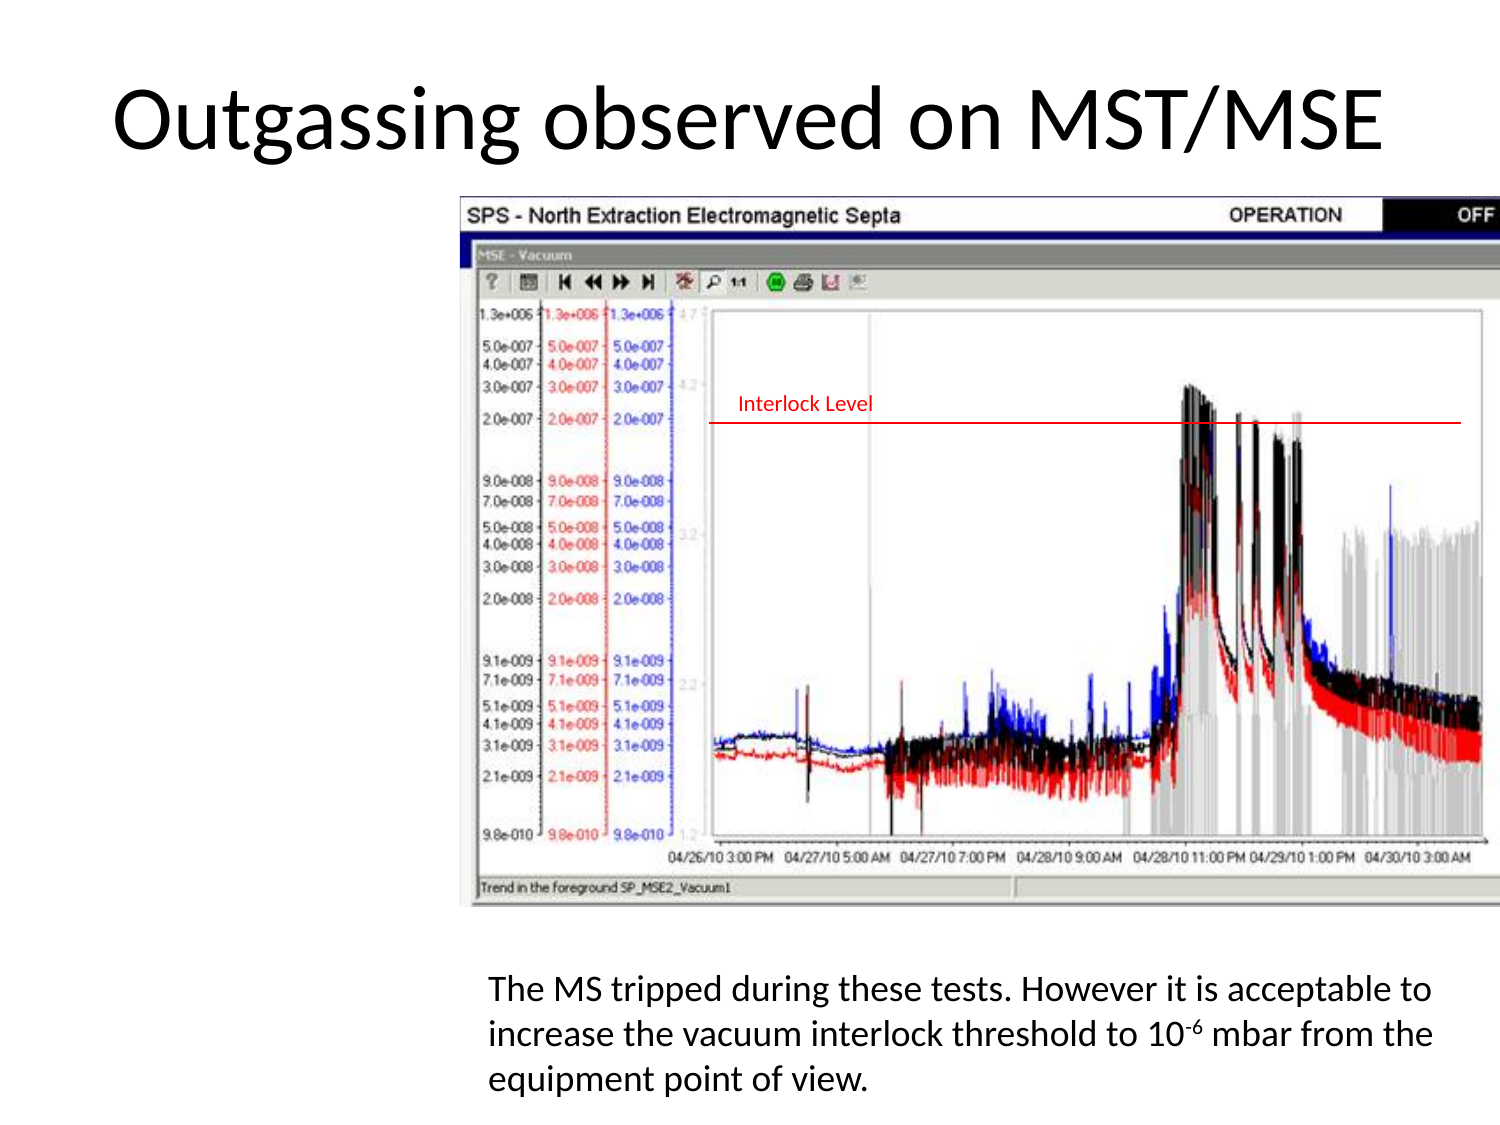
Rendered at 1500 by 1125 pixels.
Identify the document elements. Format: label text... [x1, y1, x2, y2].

title Outgassing observed on MST/MSE [75, 45, 1425, 182]
text_box The MS tripped during these tests. However it is acceptable to increase the vacuum interlock threshold to 10-6 mbar from the equipment point of view. [473, 956, 1450, 1106]
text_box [459, 196, 1500, 907]
